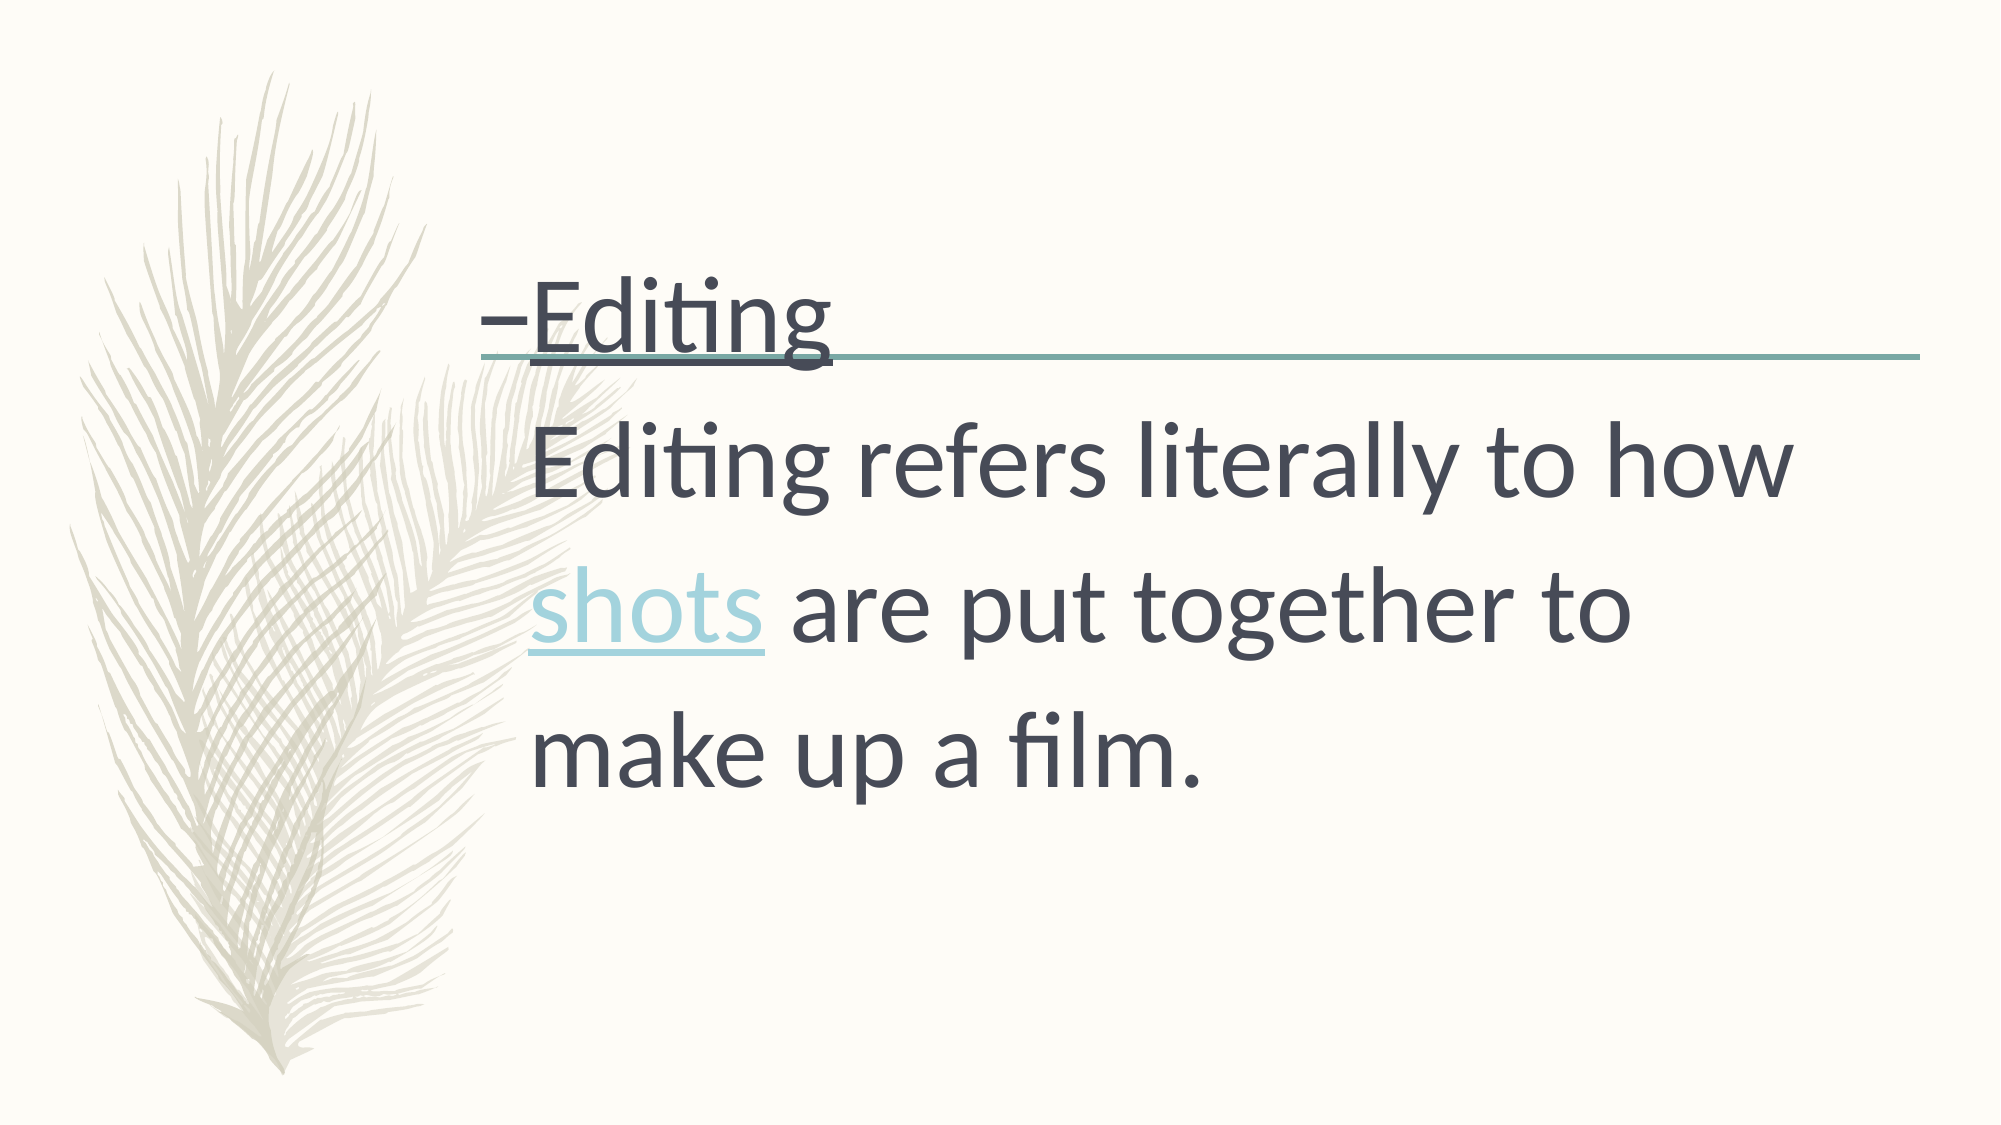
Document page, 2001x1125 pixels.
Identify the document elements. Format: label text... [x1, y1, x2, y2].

list Editing Editing refers literally to how shots are put together to make up a film. [462, 221, 1901, 821]
